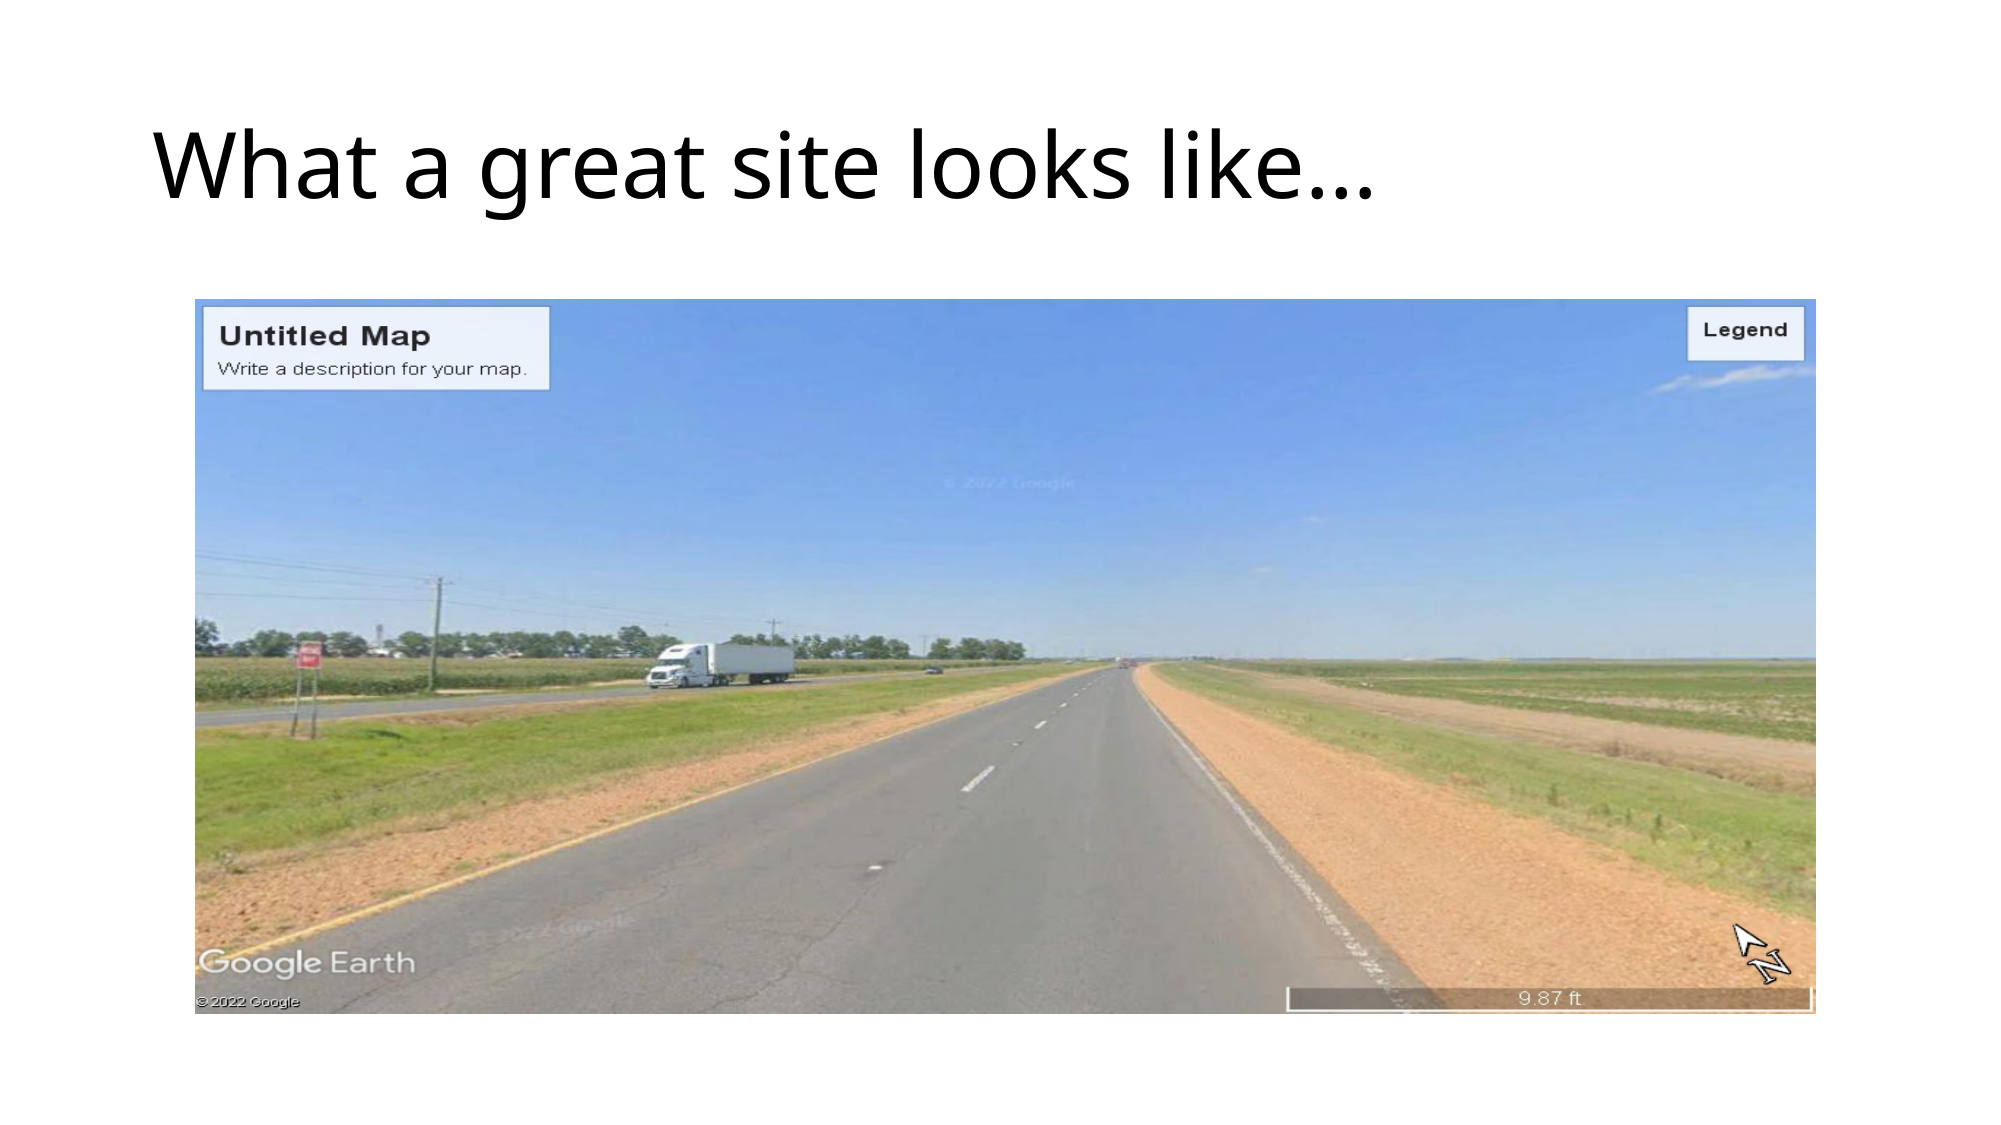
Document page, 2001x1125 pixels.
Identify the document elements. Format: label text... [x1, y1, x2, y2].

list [195, 299, 1816, 1014]
title What a great site looks like… [137, 59, 1863, 278]
